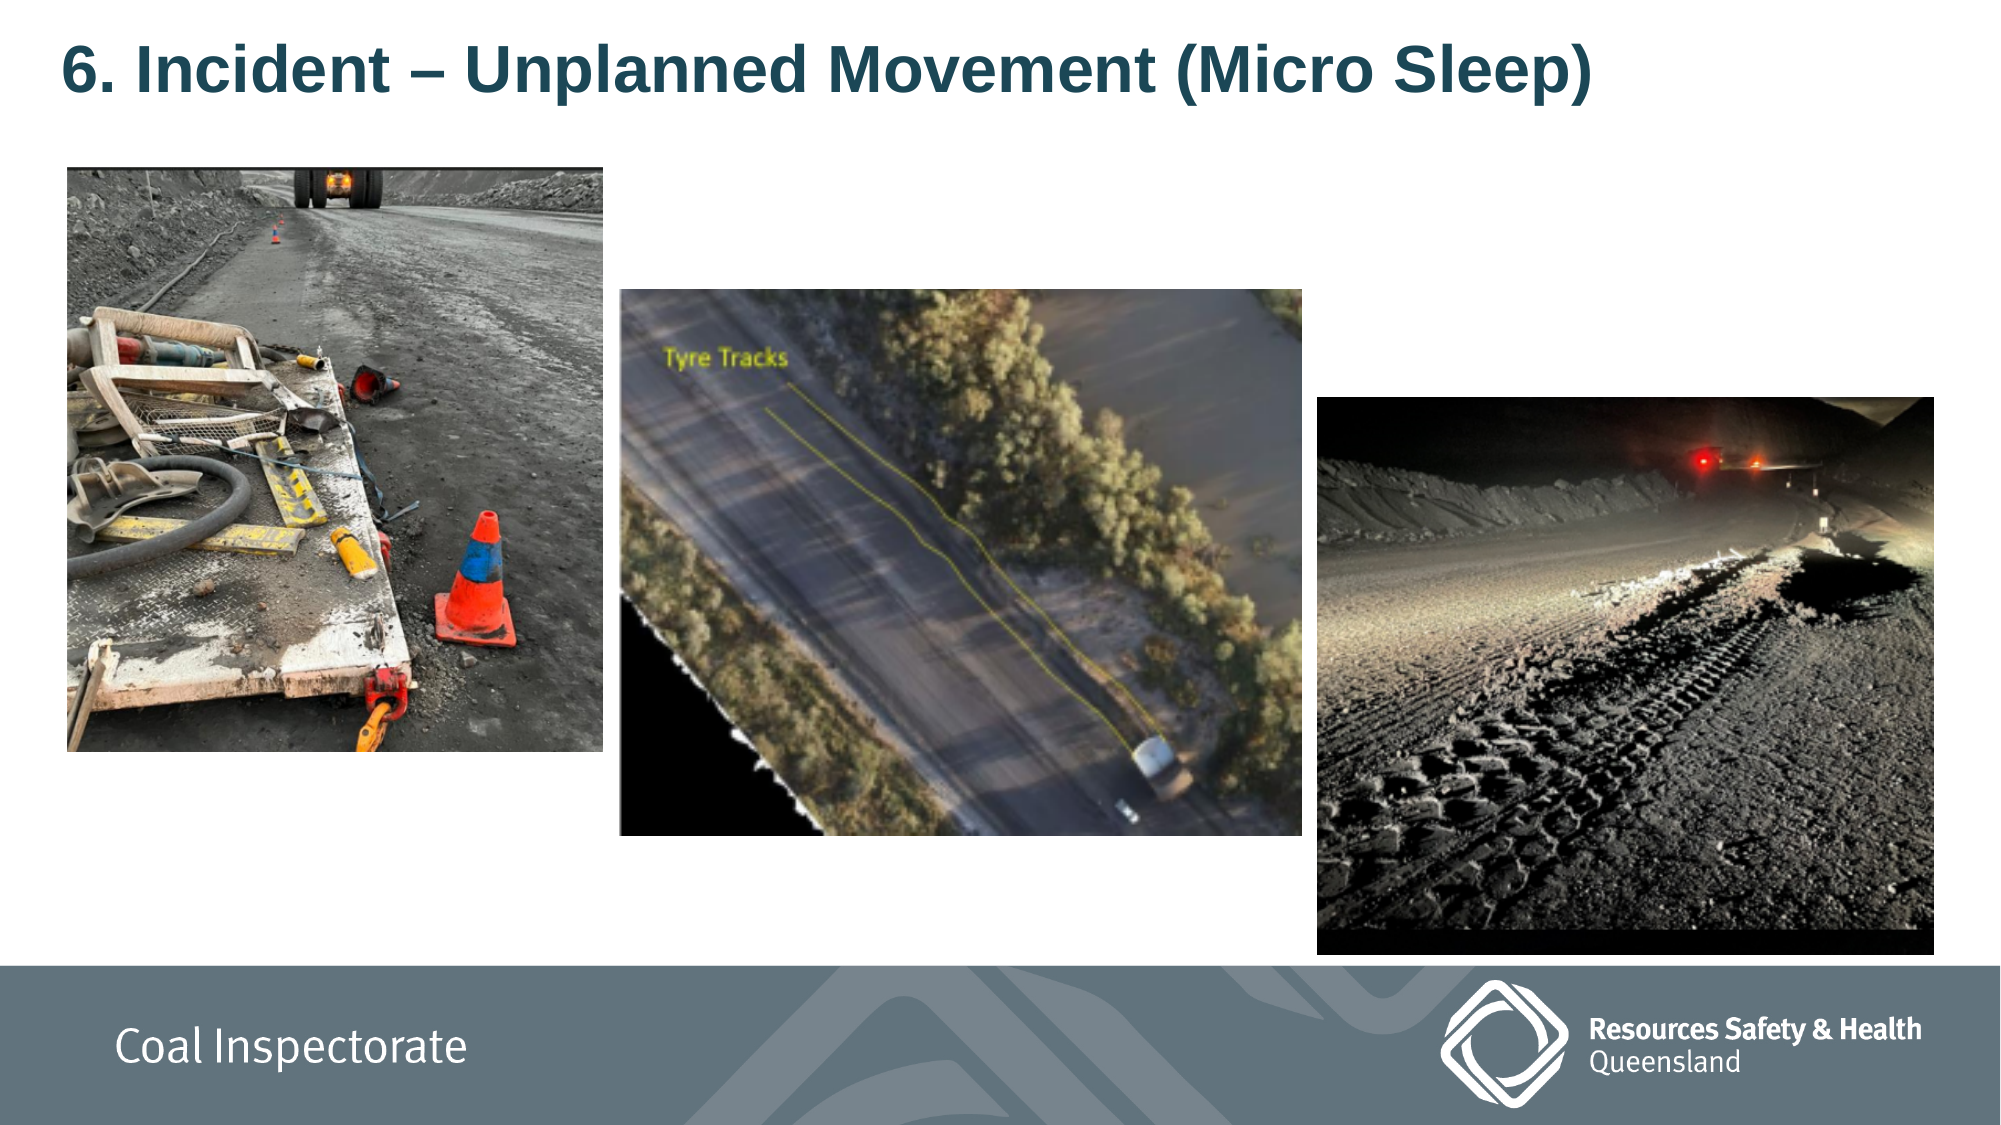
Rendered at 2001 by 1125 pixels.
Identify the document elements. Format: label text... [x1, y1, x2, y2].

text_box 6. Incident – Unplanned Movement (Micro Sleep) [46, 1, 1808, 141]
picture [0, 0, 2001, 1125]
